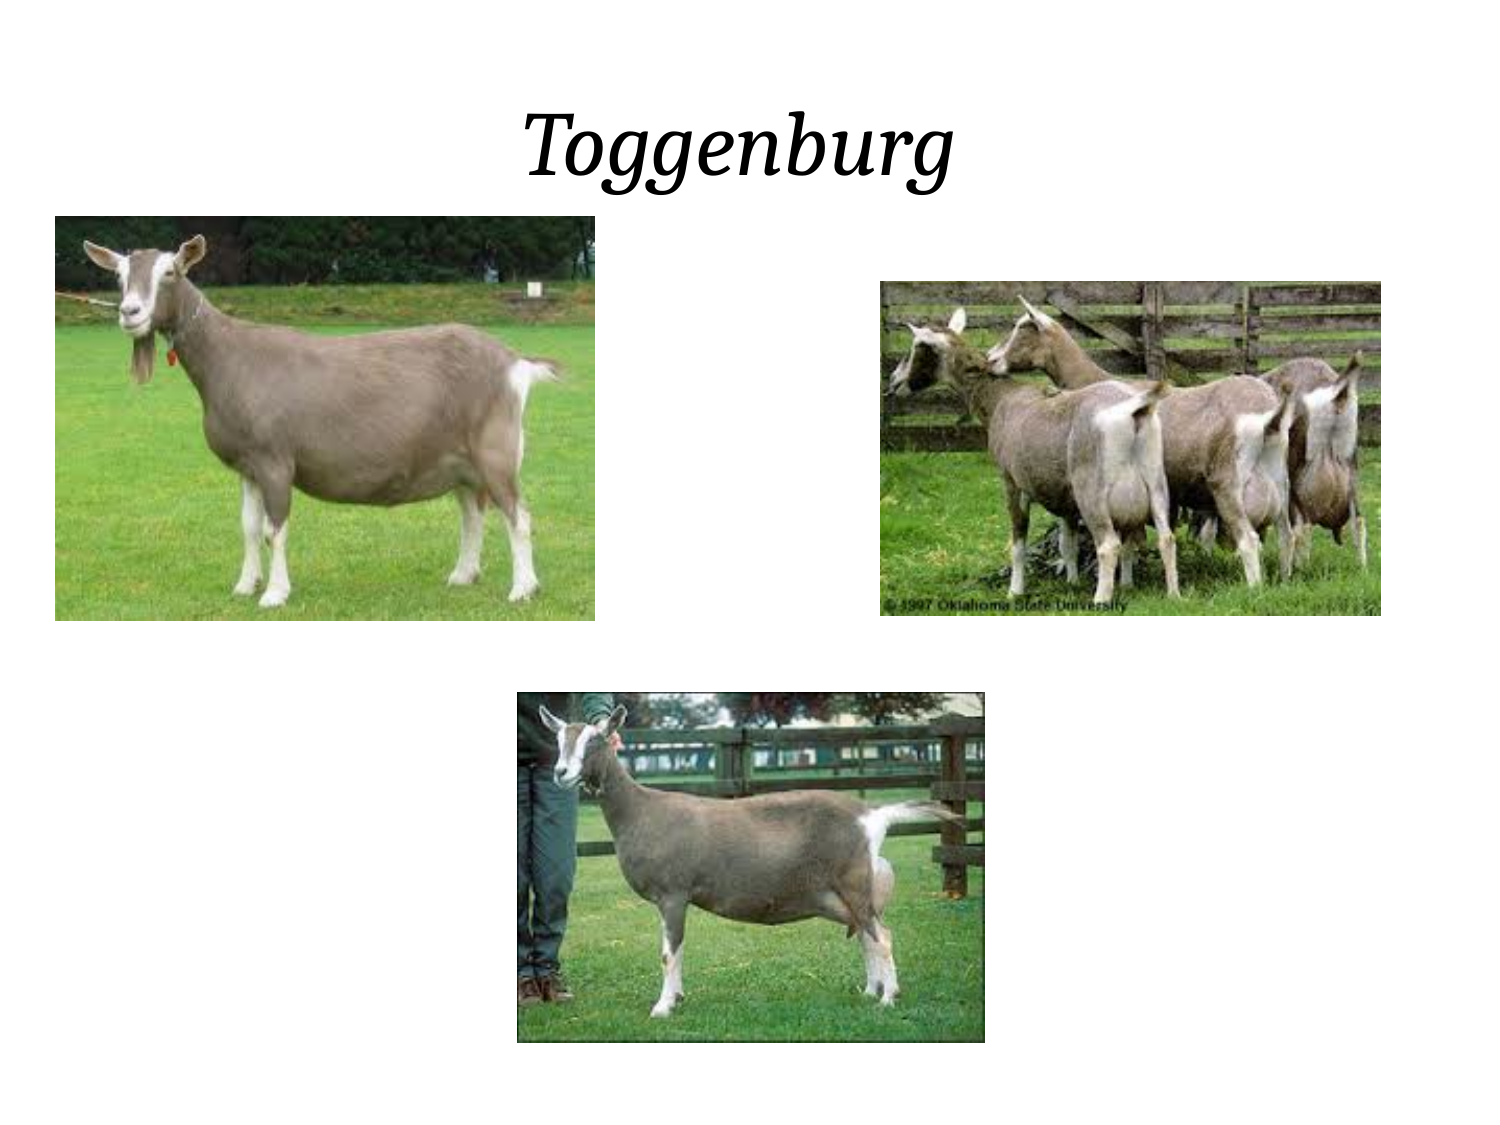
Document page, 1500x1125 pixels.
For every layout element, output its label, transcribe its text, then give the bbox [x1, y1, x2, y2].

picture [880, 281, 1382, 616]
picture [54, 216, 596, 622]
title Toggenburg [75, 45, 1425, 233]
picture [517, 692, 985, 1043]
